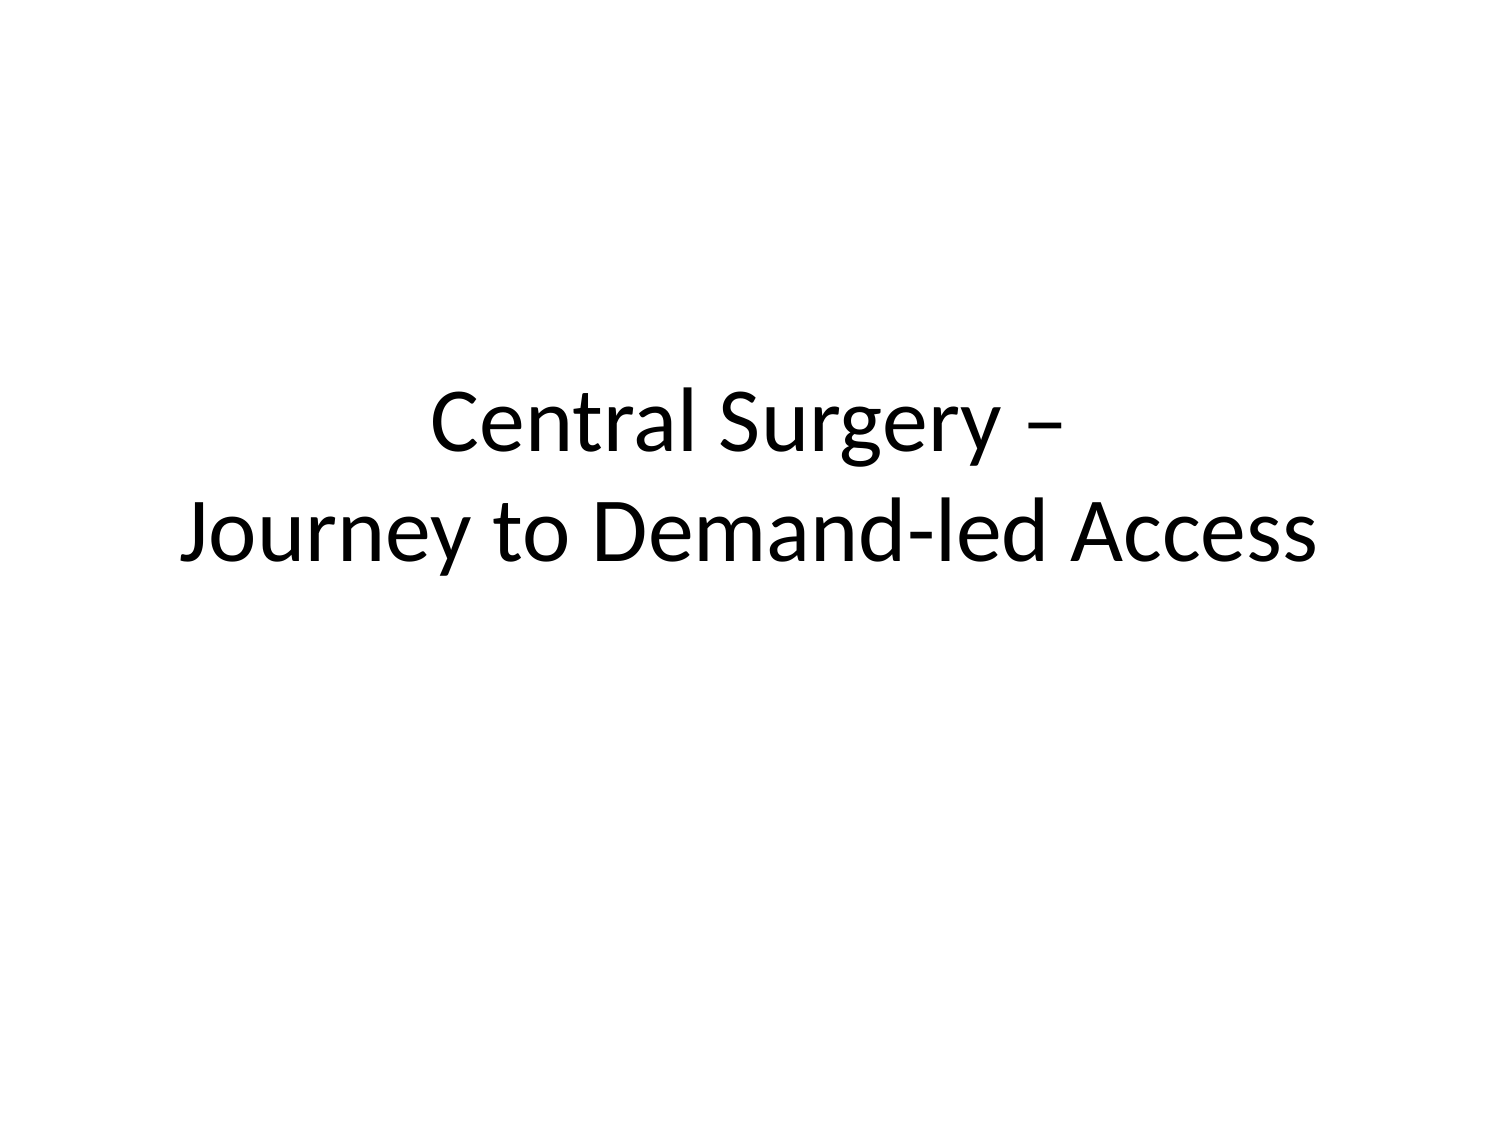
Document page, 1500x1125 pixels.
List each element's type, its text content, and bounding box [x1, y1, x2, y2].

title Central Surgery – Journey to Demand-led Access [112, 349, 1388, 591]
